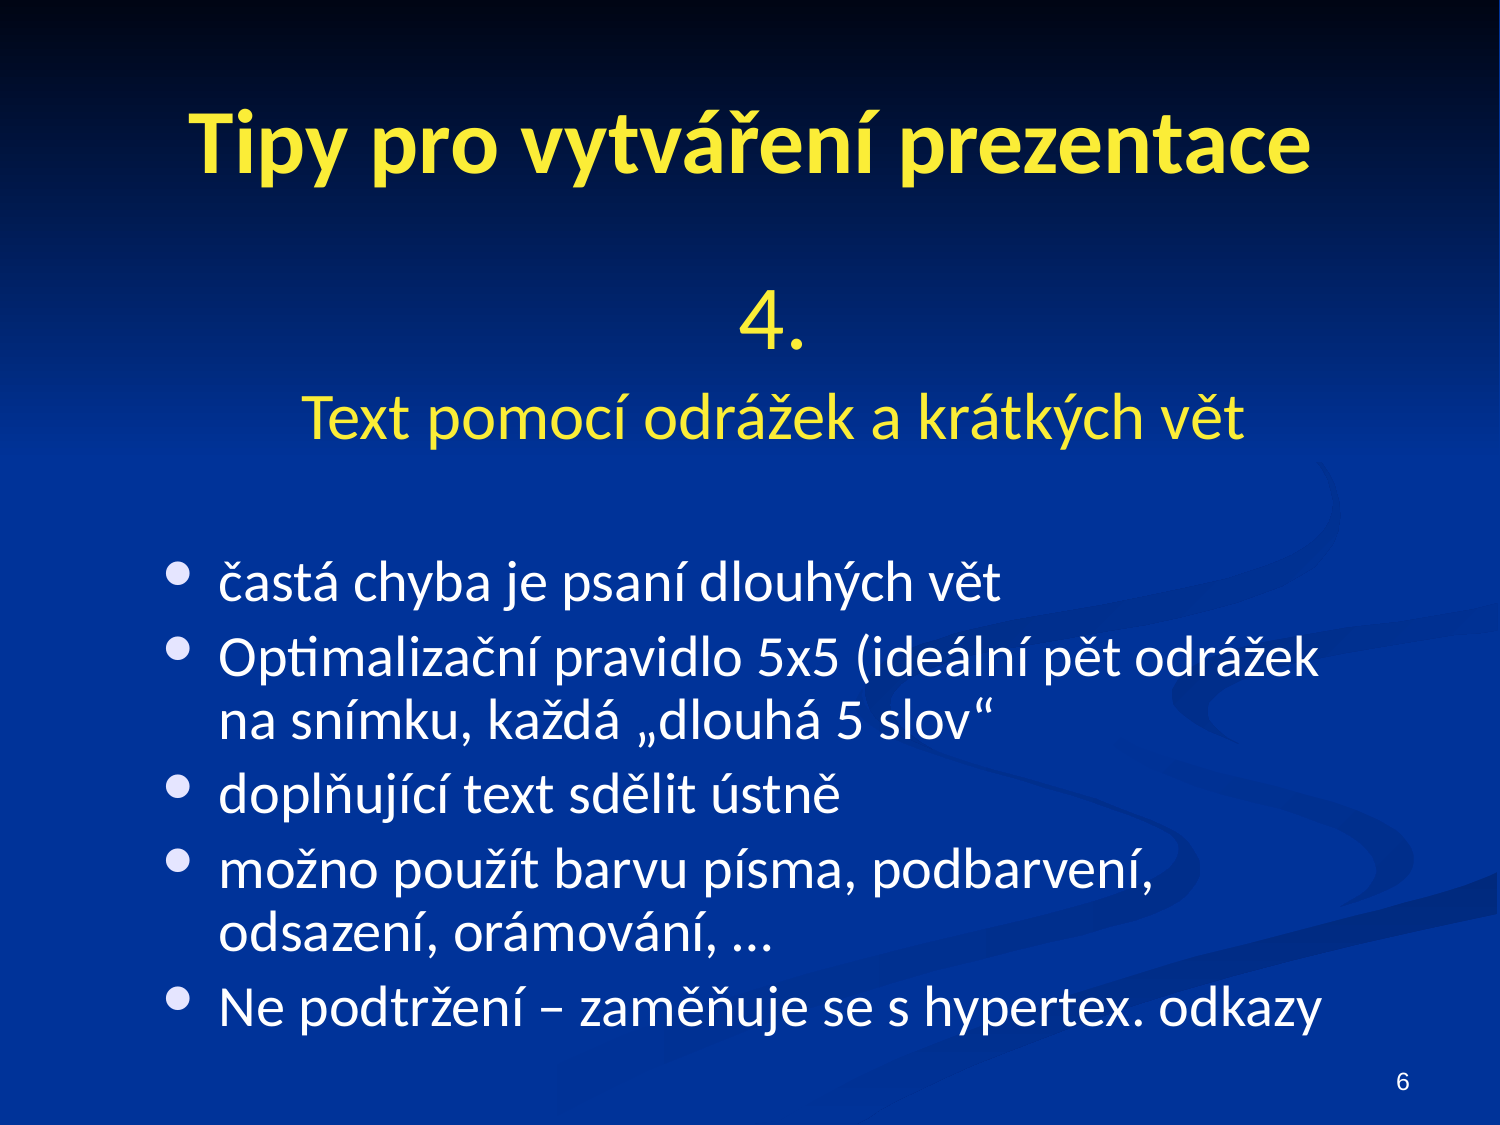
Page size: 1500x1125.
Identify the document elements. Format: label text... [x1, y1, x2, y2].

slide_number 6 [1074, 1025, 1425, 1104]
title Tipy pro vytváření prezentace [76, 42, 1427, 231]
list 4. Text pomocí odrážek a krátkých vět častá chyba je psaní dlouhých vět Optimalizační pravidlo 5x5 (ideální pět odrážek na snímku, každá „dlouhá 5 slov“ doplňující text sdělit ústně možno použít barvu písma, podbarvení, odsazení, orámování, … Ne podtržení – zaměňuje se s hypertex. odkazy [147, 262, 1400, 1005]
